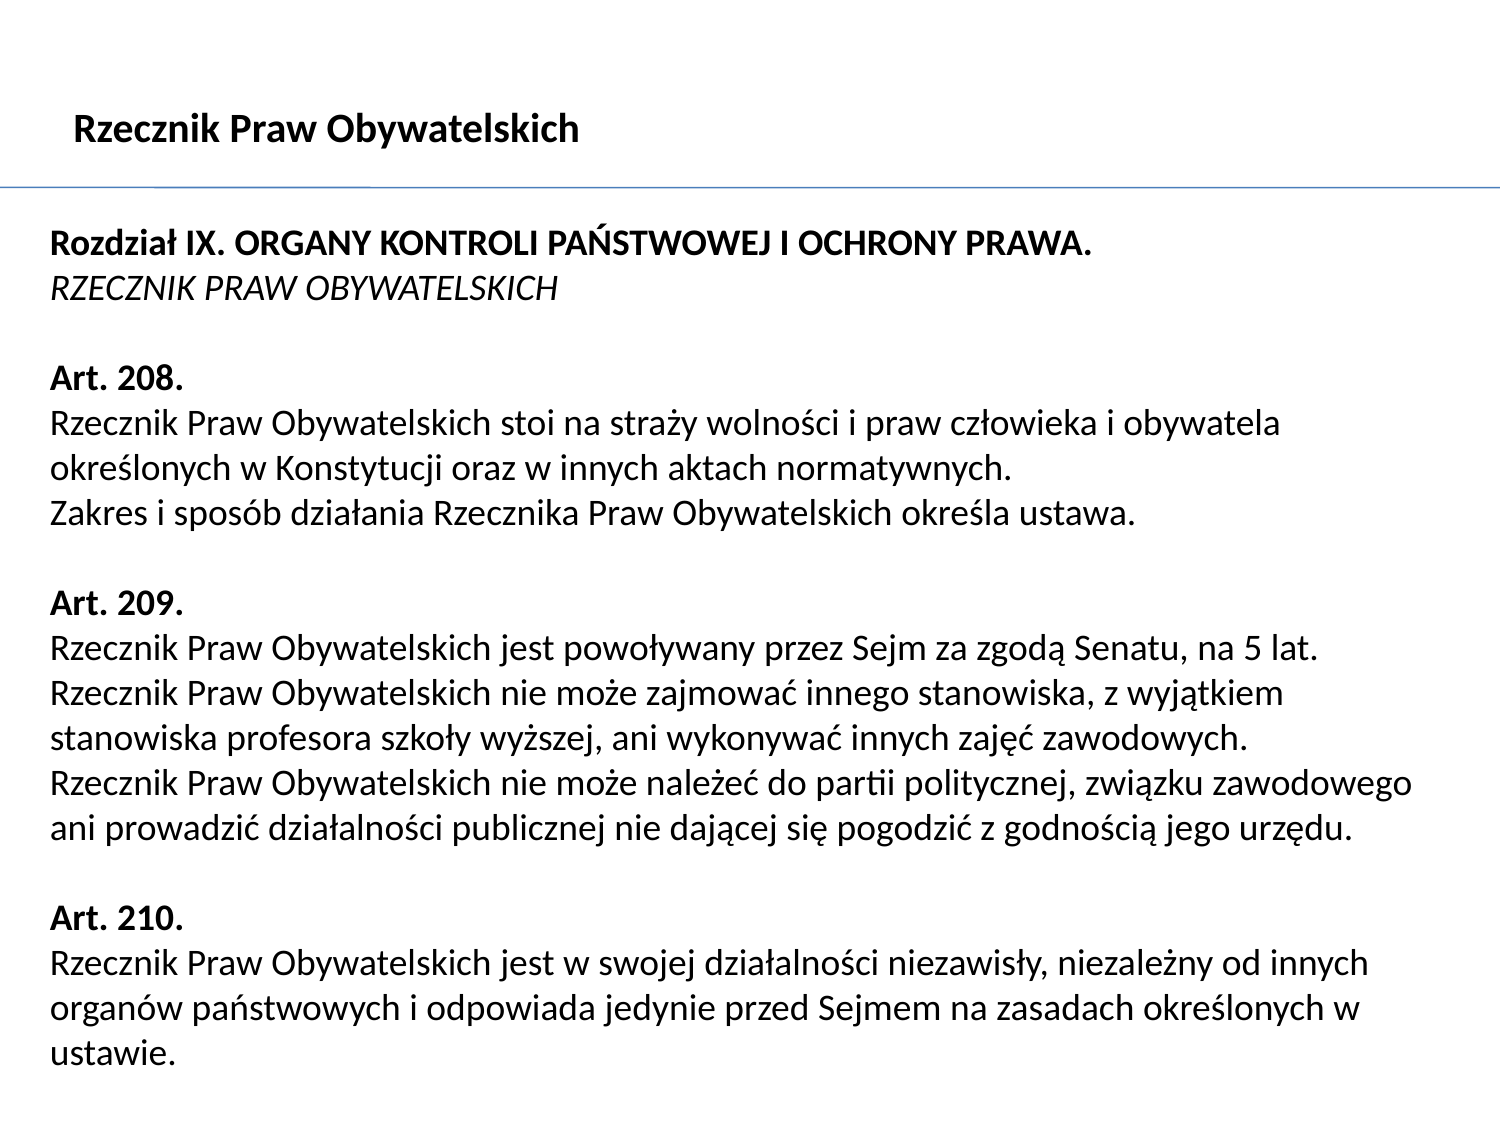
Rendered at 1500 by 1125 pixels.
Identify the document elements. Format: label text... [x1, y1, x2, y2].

text_box Rozdział IX. ORGANY KONTROLI PAŃSTWOWEJ I OCHRONY PRAWA. RZECZNIK PRAW OBYWATELSKICH Art. 208. Rzecznik Praw Obywatelskich stoi na straży wolności i praw człowieka i obywatela określonych w Konstytucji oraz w innych aktach normatywnych. Zakres i sposób działania Rzecznika Praw Obywatelskich określa ustawa. Art. 209. Rzecznik Praw Obywatelskich jest powoływany przez Sejm za zgodą Senatu, na 5 lat. Rzecznik Praw Obywatelskich nie może zajmować innego stanowiska, z wyjątkiem stanowiska profesora szkoły wyższej, ani wykonywać innych zajęć zawodowych. Rzecznik Praw Obywatelskich nie może należeć do partii politycznej, związku zawodowego ani prowadzić działalności publicznej nie dającej się pogodzić z godnością jego urzędu. Art. 210. Rzecznik Praw Obywatelskich jest w swojej działalności niezawisły, niezależny od innych organów państwowych i odpowiada jedynie przed Sejmem na zasadach określonych w ustawie. [35, 210, 1477, 1125]
text_box Rzecznik Praw Obywatelskich [58, 93, 1453, 159]
